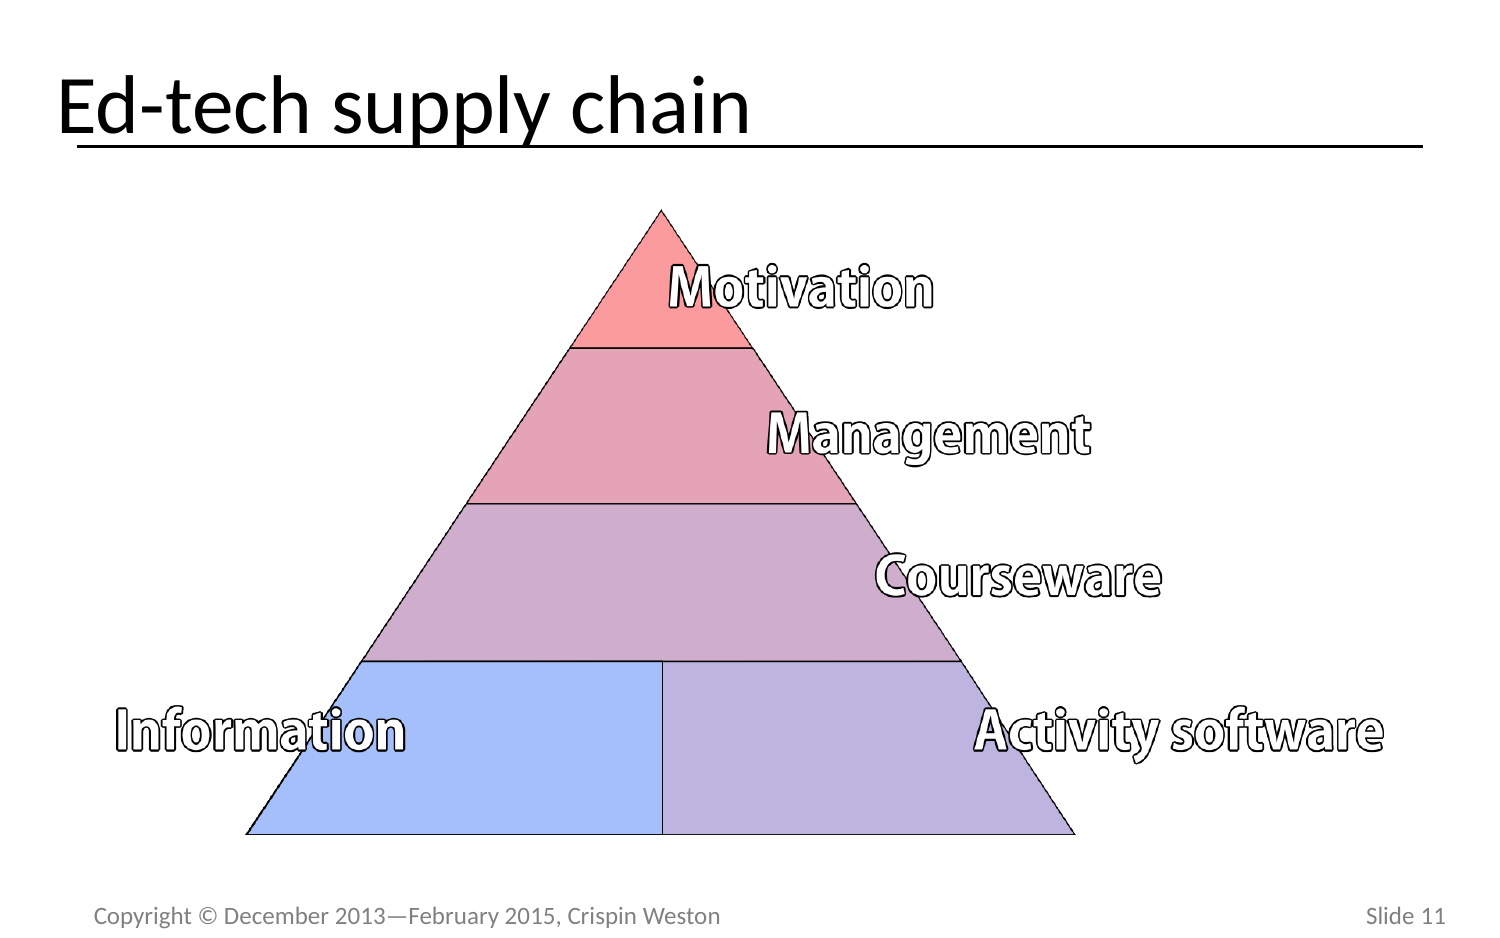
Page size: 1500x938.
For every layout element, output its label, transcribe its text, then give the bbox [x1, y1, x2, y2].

picture [115, 209, 1385, 836]
title Ed-tech supply chain [41, 22, 1392, 179]
